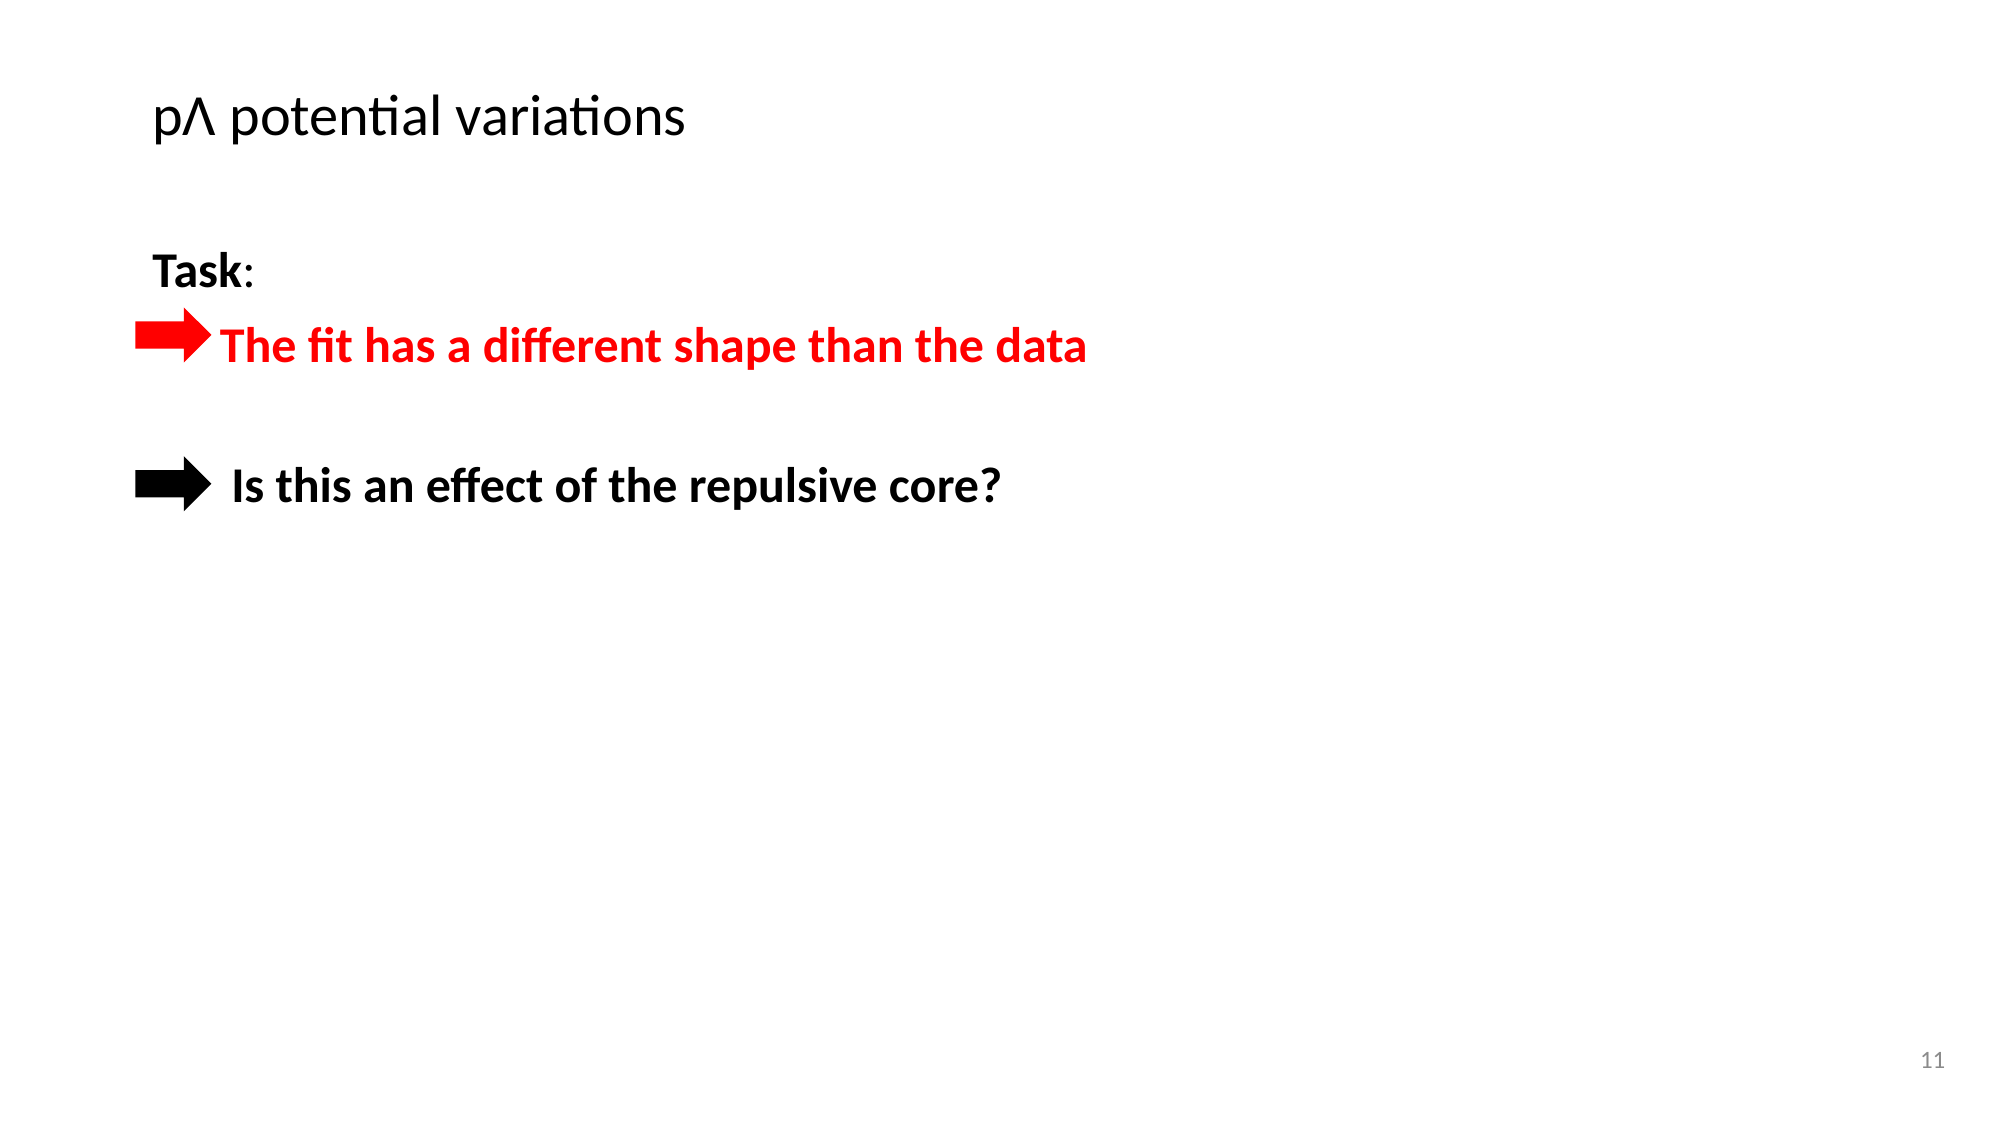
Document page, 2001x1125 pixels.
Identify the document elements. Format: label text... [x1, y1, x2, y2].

slide_number 11 [1855, 1028, 1961, 1089]
text_box [135, 307, 212, 363]
text_box [135, 456, 212, 512]
list pΛ potential variations Task: The fit has a different shape than the data Is this an effect of the repulsive core? [137, 78, 1863, 1014]
